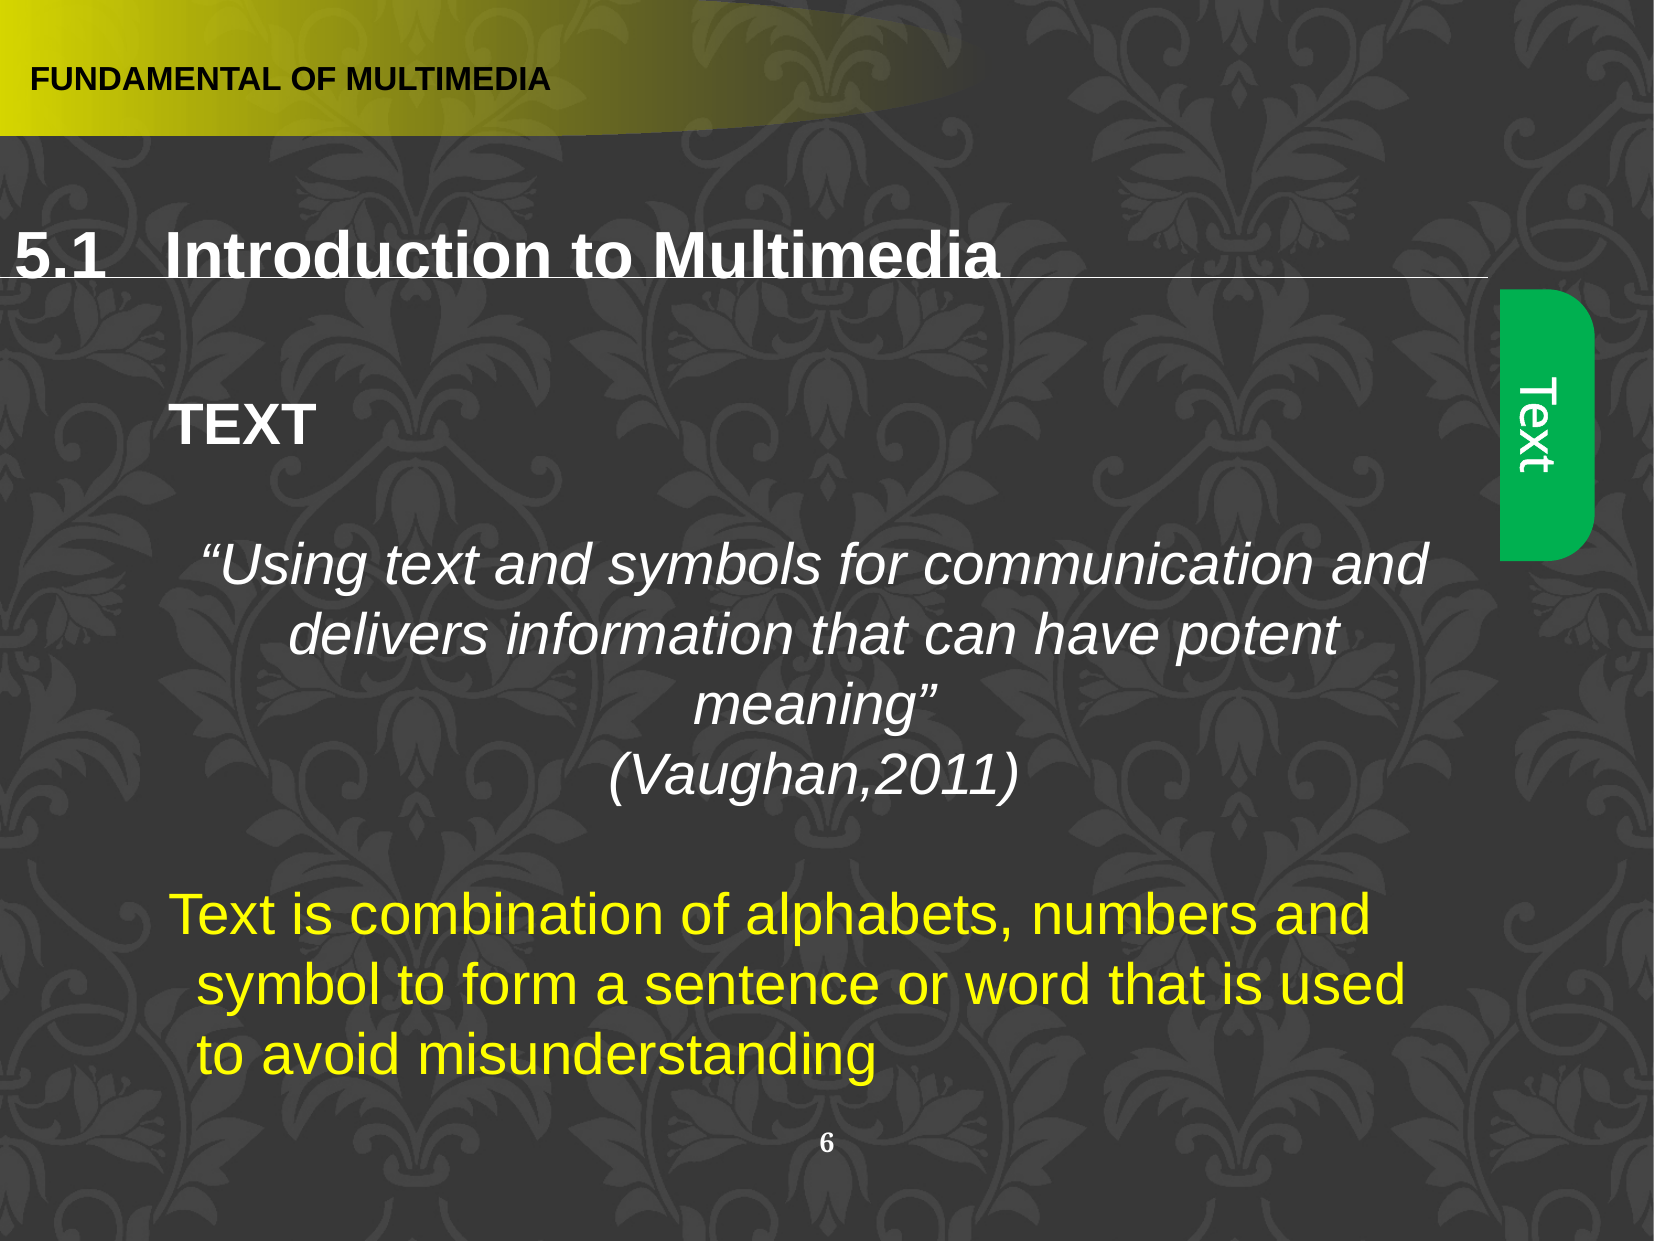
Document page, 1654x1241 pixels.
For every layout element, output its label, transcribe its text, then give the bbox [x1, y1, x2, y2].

text_box TEXT “Using text and symbols for communication and delivers information that can have potent meaning” (Vaughan,2011) Text is combination of alphabets, numbers and symbol to form a sentence or word that is used to avoid misunderstanding [153, 378, 1477, 1094]
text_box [0, 0, 994, 136]
text_box Text [1498, 300, 1597, 563]
slide_number 6 [730, 1116, 924, 1172]
text_box 5.1 Introduction to Multimedia [0, 164, 1654, 300]
